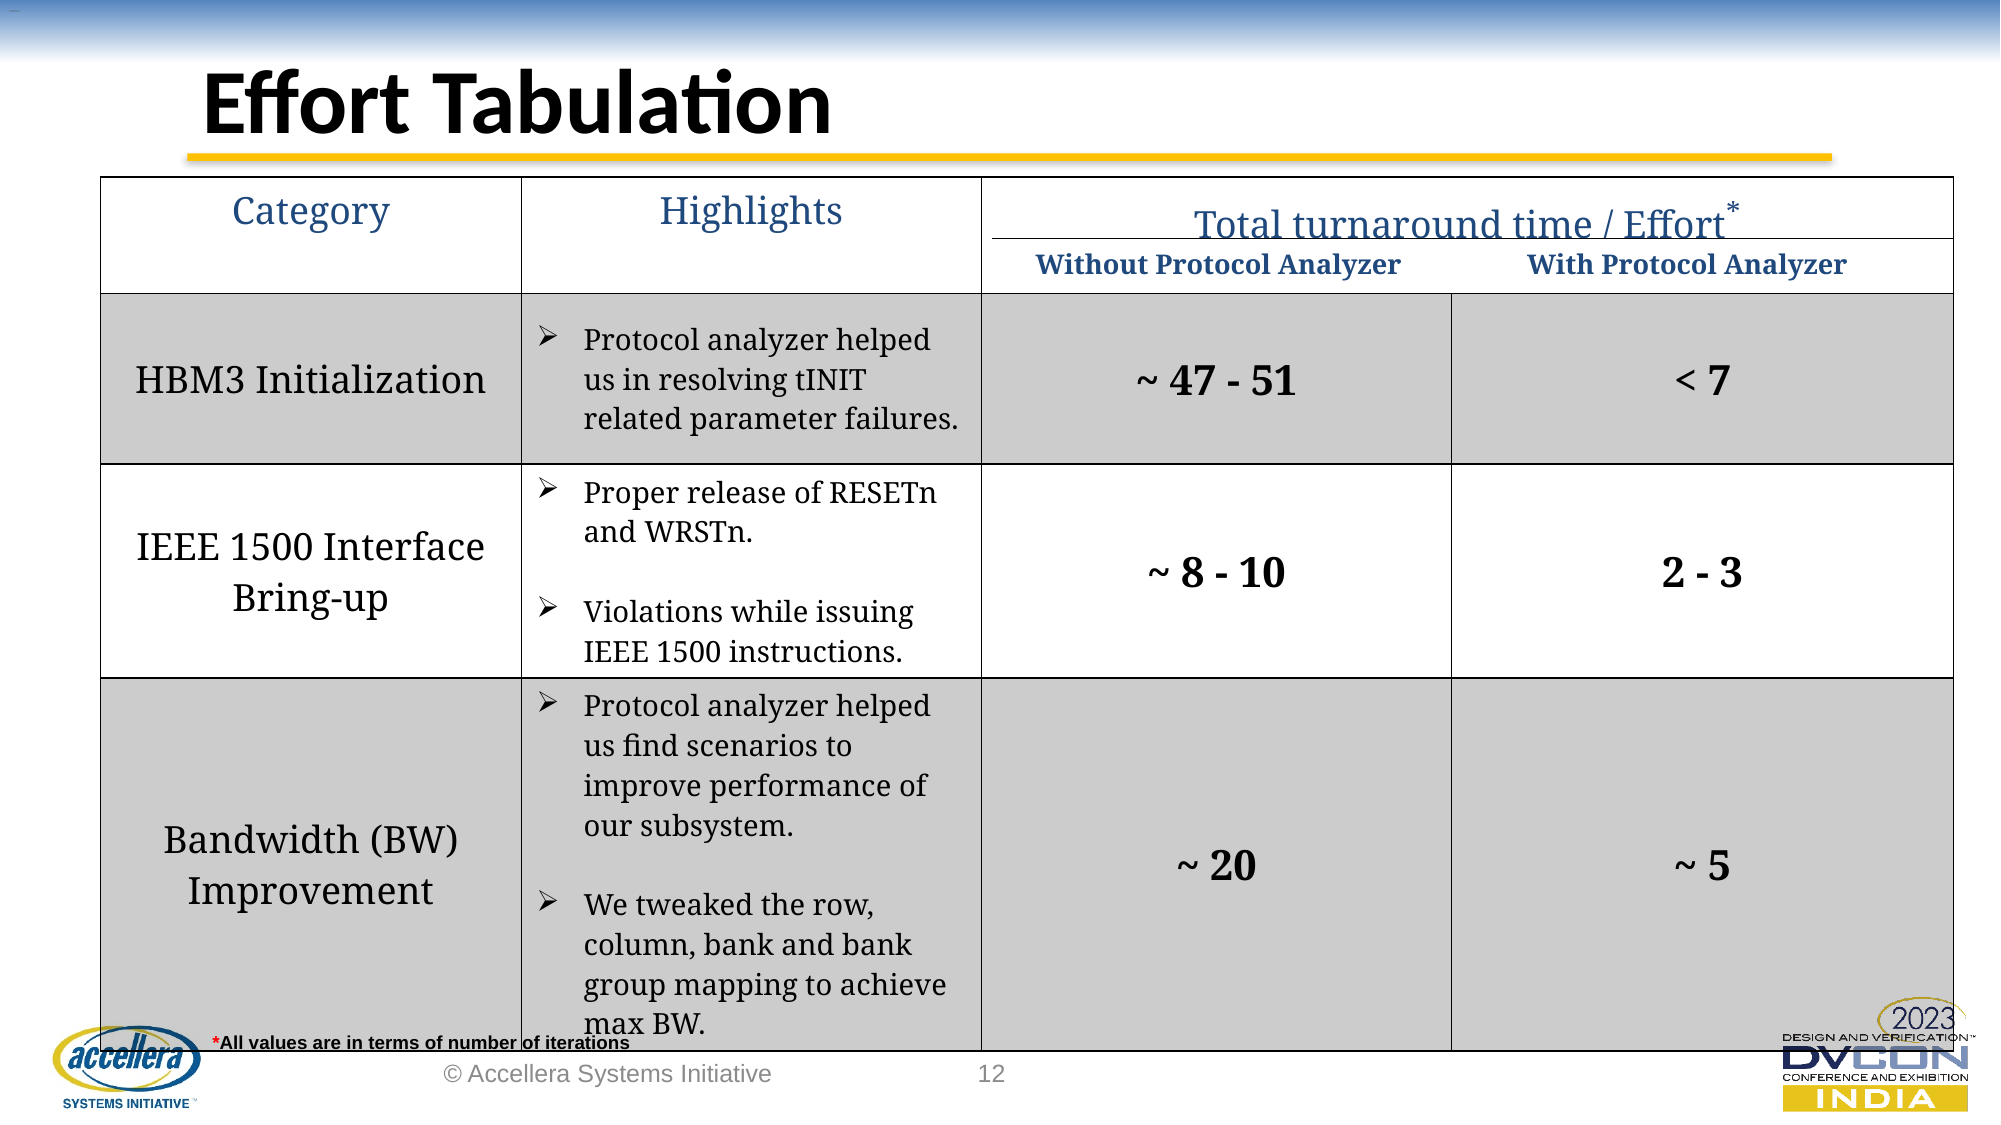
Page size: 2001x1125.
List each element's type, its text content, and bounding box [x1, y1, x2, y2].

picture [1782, 996, 1976, 1112]
footer © Accellera Systems Initiative [366, 1053, 800, 1103]
title Effort Tabulation [187, 31, 1813, 152]
text_box [187, 153, 1832, 161]
table_cell Protocol analyzer helped us in resolving tINIT related parameter failures. [522, 294, 981, 463]
table_cell ~ 20 [982, 679, 1451, 1050]
table_header Without Protocol Analyzer [993, 245, 1445, 288]
table_cell Proper release of RESETn and WRSTn. Violations while issuing IEEE 1500 instructions. [522, 465, 981, 677]
table_cell Protocol analyzer helped us find scenarios to improve performance of our subsystem. We tweaked the row, column, bank and bank group mapping to achieve max BW. [522, 679, 981, 1030]
table_cell HBM3 Initialization [101, 294, 521, 463]
picture [48, 1021, 204, 1112]
table_cell ~ 8 - 10 [982, 465, 1451, 677]
slide_number 12 [800, 1052, 1184, 1103]
table_cell < 7 [1452, 294, 1953, 463]
table_cell 2 - 3 [1452, 465, 1953, 677]
text_box *All values are in terms of number of iterations [212, 1030, 1053, 1053]
table_header Highlights [522, 178, 981, 293]
table_cell Bandwidth (BW) Improvement [101, 679, 521, 1050]
table_cell ~ 5 [1452, 679, 1953, 1050]
table_header With Protocol Analyzer [1446, 246, 1928, 288]
table_header Total turnaround time / Effort* [982, 178, 1953, 293]
table_header Category [101, 178, 521, 293]
table_cell ~ 47 - 51 [982, 294, 1451, 463]
table_cell IEEE 1500 Interface Bring-up [101, 465, 521, 677]
